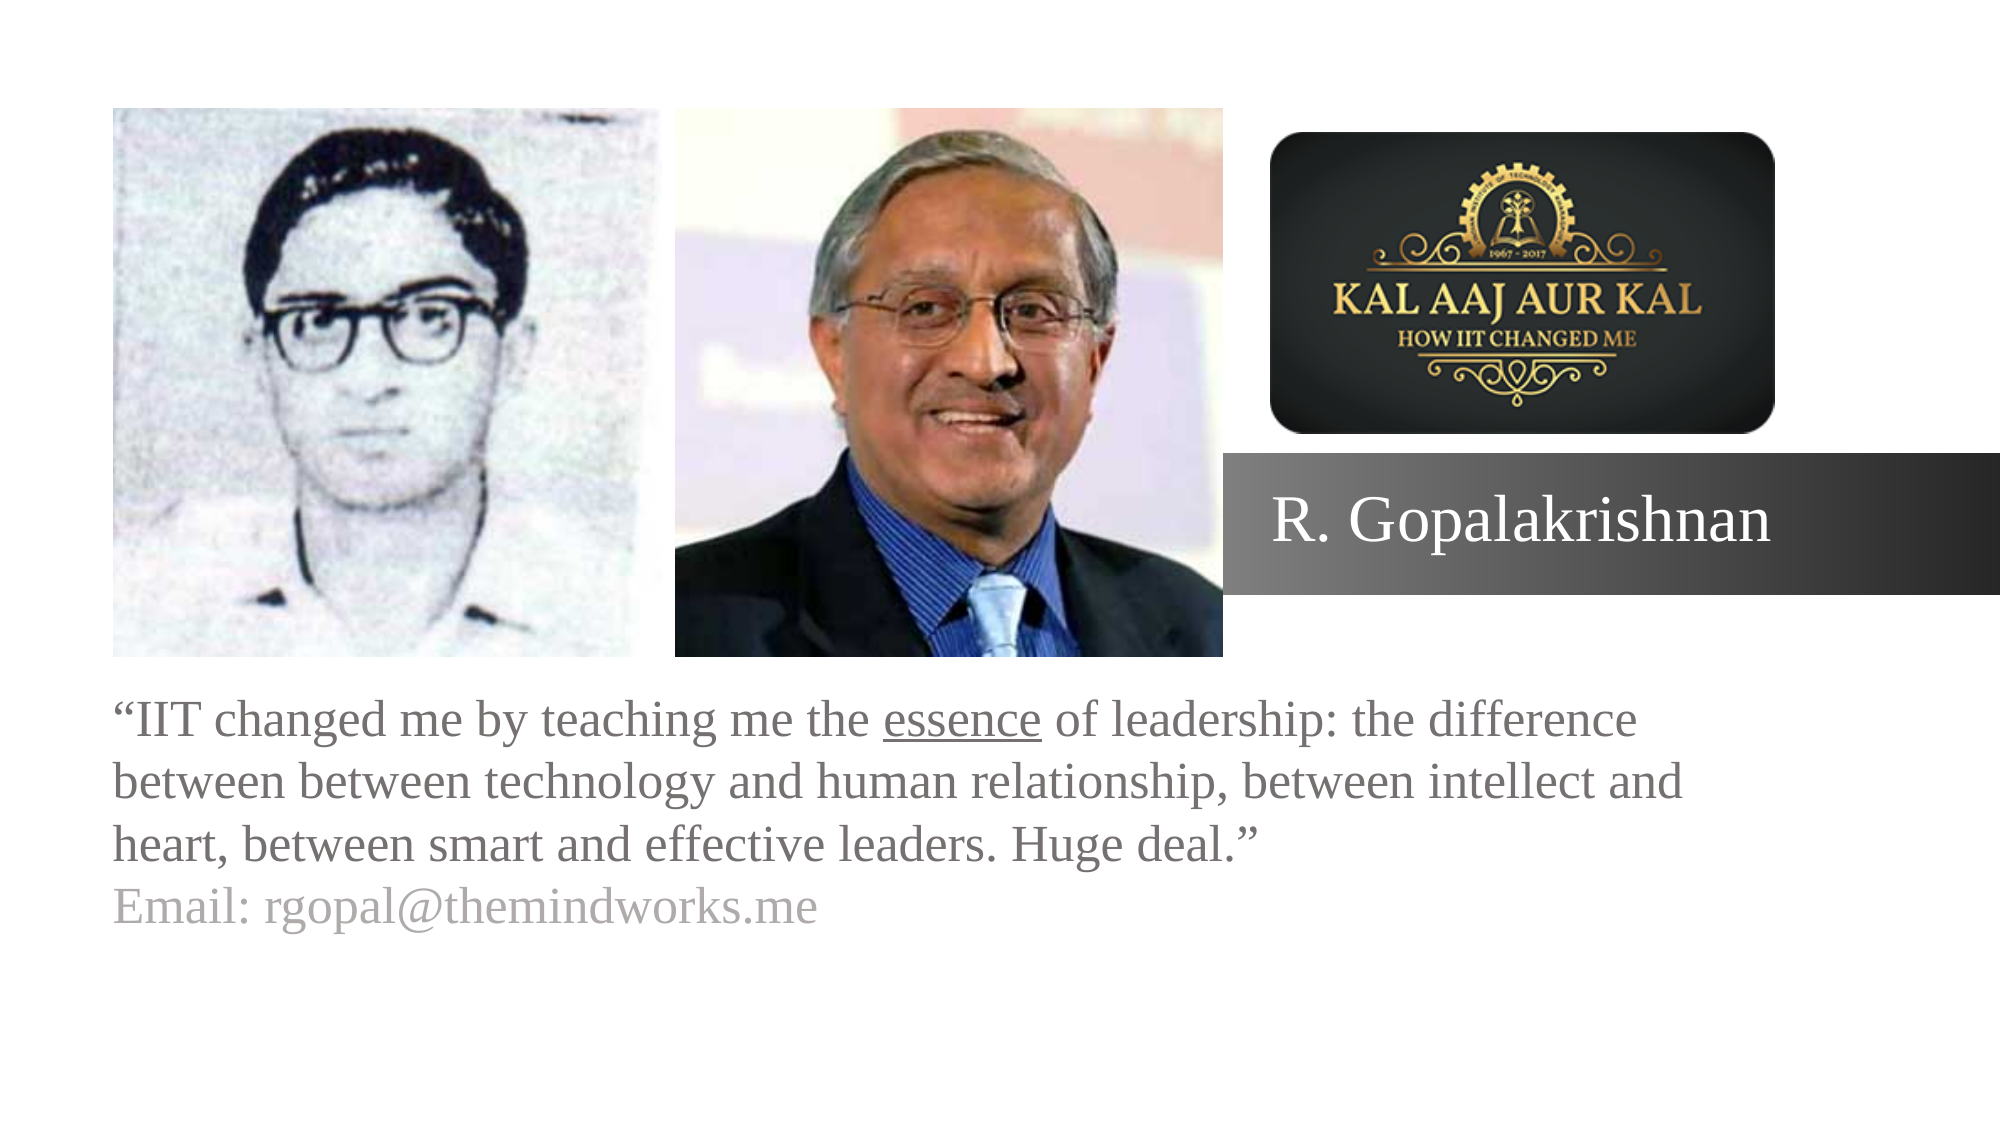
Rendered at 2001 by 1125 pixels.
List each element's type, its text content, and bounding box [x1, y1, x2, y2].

text_box [1223, 453, 2000, 596]
text_box R. Gopalakrishnan [1224, 467, 1820, 563]
picture [113, 108, 662, 657]
picture [674, 108, 1223, 657]
text_box “IIT changed me by teaching me the essence of leadership: the difference between between technology and human relationship, between intellect and heart, between smart and effective leaders. Huge deal.” Email: rgopal@themindworks.me [97, 676, 1784, 1004]
picture [1270, 132, 1775, 434]
